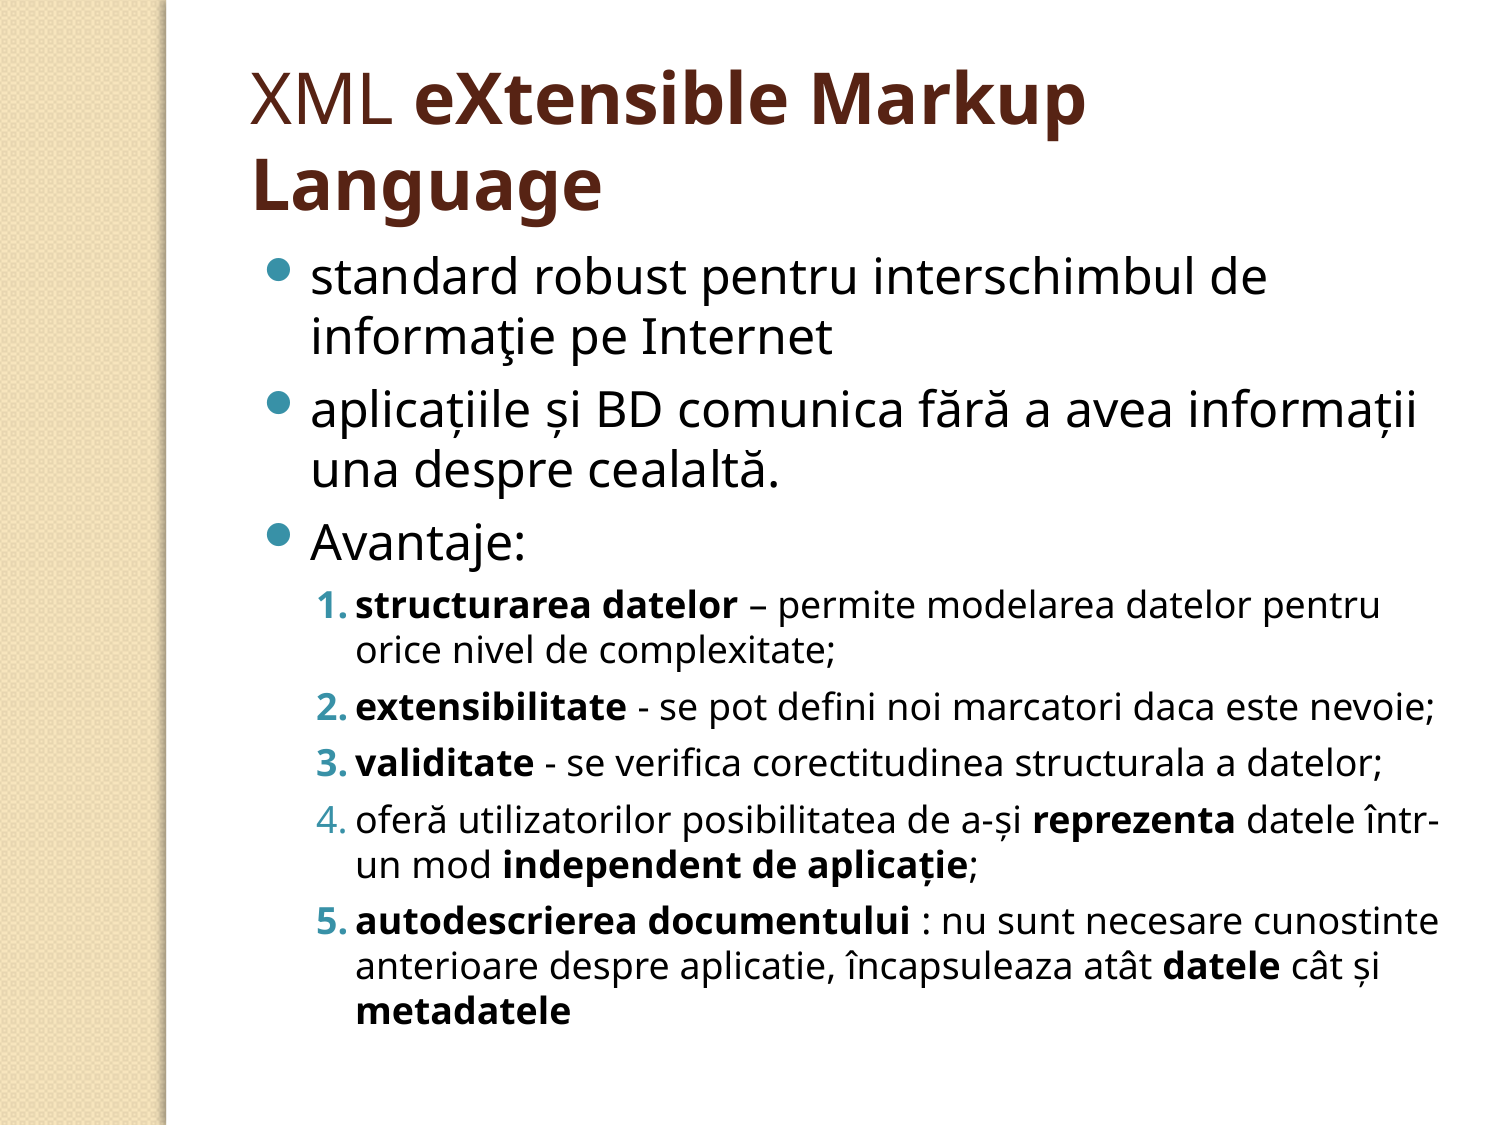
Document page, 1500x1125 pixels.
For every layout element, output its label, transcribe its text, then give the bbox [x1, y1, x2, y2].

title XML eXtensible Markup Language [235, 45, 1466, 233]
list standard robust pentru interschimbul de informaţie pe Internet aplicaţiile şi BD comunica fără a avea informaţii una despre cealaltă. Avantaje: structurarea datelor – permite modelarea datelor pentru orice nivel de complexitate; extensibilitate - se pot defini noi marcatori daca este nevoie; validitate - se verifica corectitudinea structurala a datelor; oferă utilizatorilor posibilitatea de a-și reprezenta datele într-un mod independent de aplicație; autodescrierea documentului : nu sunt necesare cunostinte anterioare despre aplicatie, încapsuleaza atât datele cât şi metadatele [235, 237, 1466, 1025]
